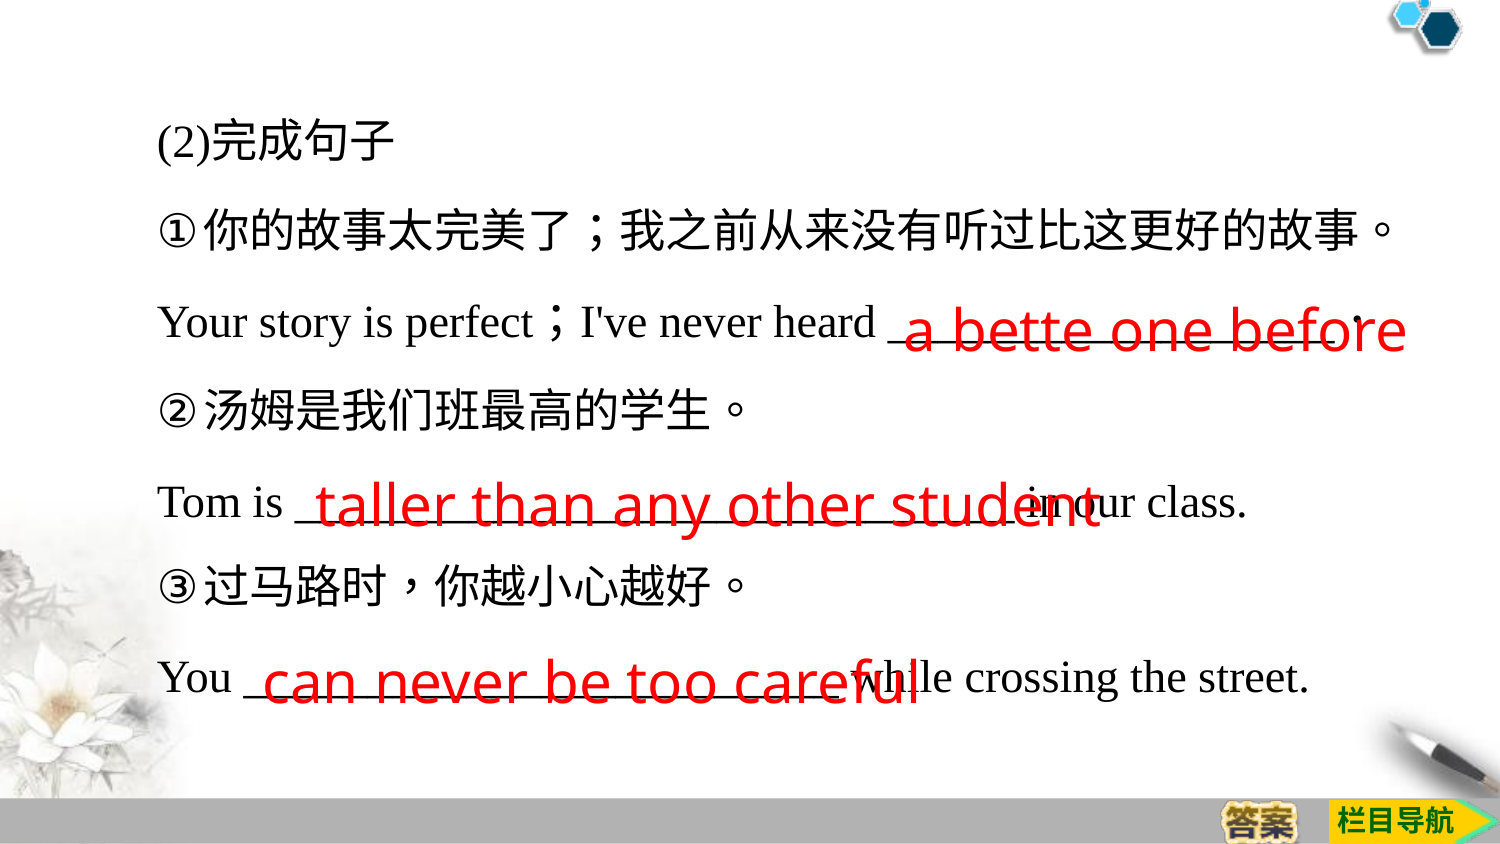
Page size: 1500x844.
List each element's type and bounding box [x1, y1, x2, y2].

picture [1219, 799, 1301, 844]
text_box [64, 111, 1436, 733]
picture [0, 0, 1500, 798]
picture [1329, 800, 1500, 844]
